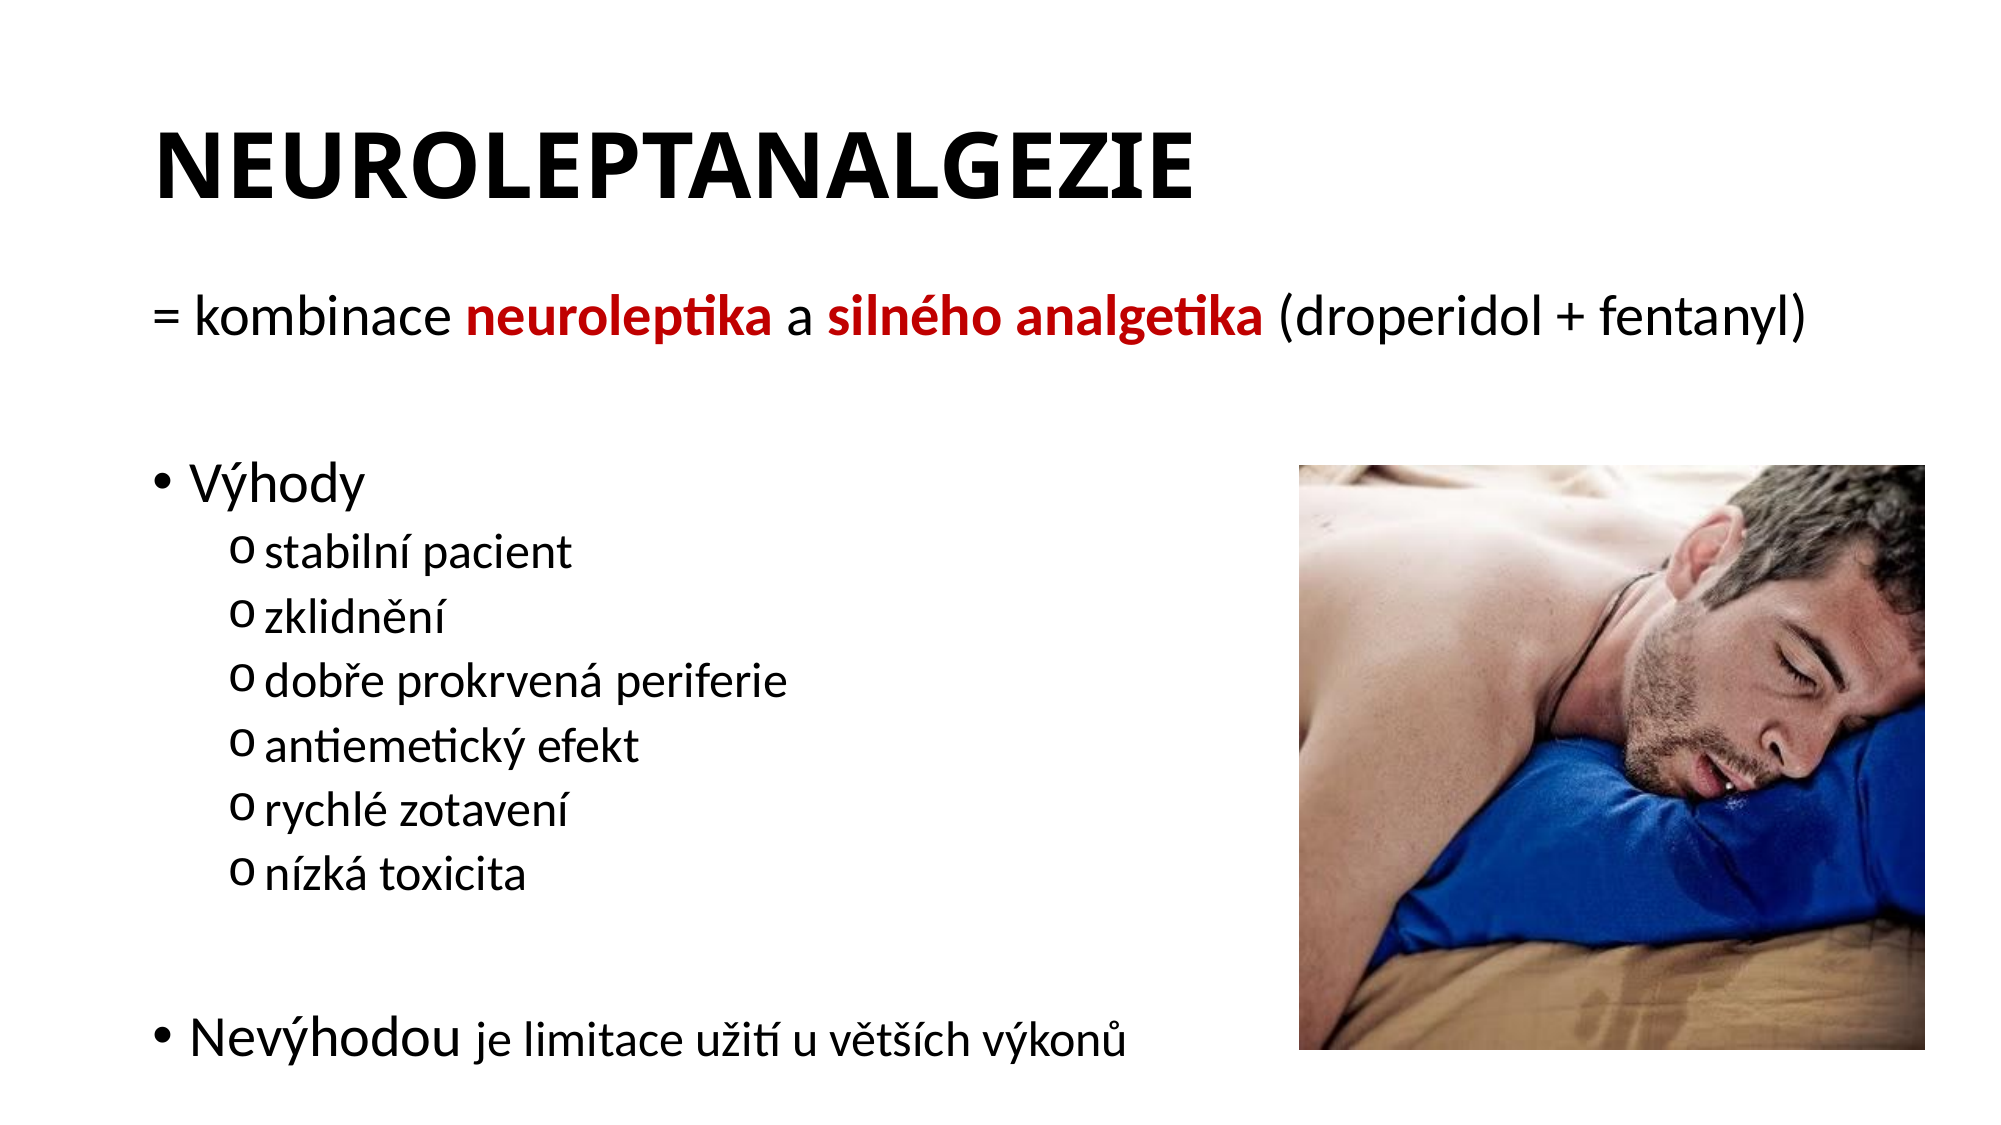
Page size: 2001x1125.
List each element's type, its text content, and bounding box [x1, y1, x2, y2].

list = kombinace neuroleptika a silného analgetika (droperidol + fentanyl) Výhody stabilní pacient zklidnění dobře prokrvená periferie antiemetický efekt rychlé zotavení nízká toxicita Nevýhodou je limitace užití u větších výkonů [137, 277, 1863, 1090]
title NEUROLEPTANALGEZIE [137, 59, 1863, 277]
picture [1299, 465, 1925, 1050]
